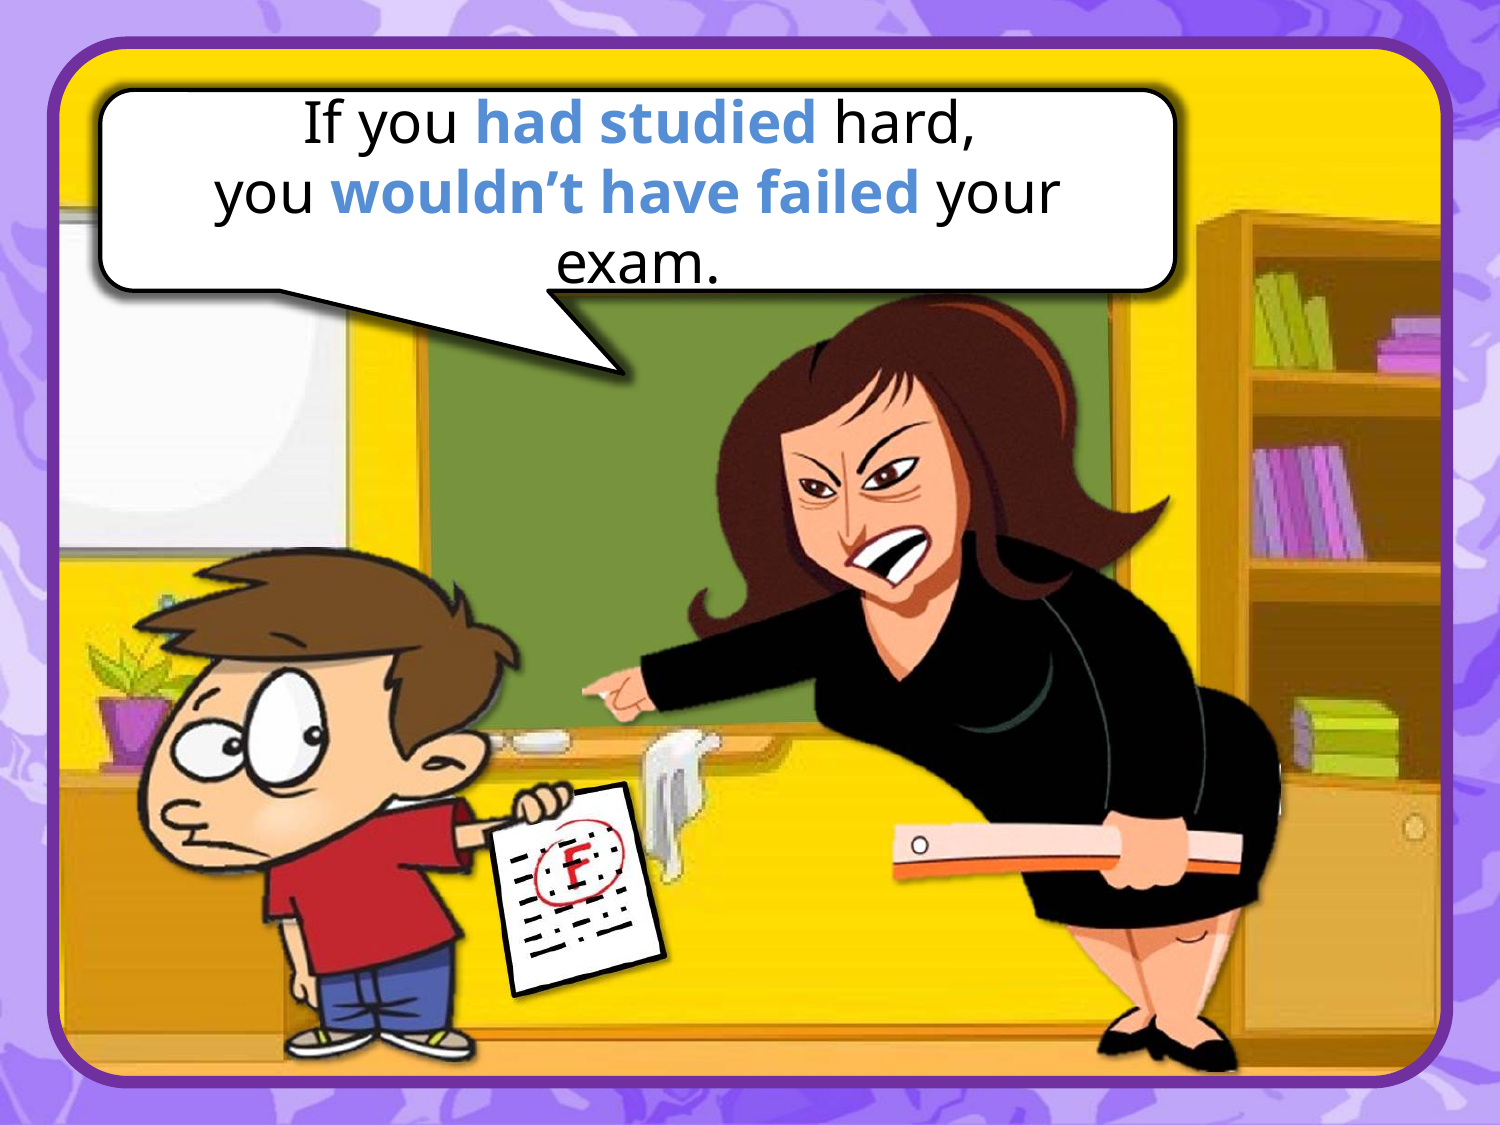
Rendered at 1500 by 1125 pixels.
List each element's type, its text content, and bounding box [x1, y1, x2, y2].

picture [0, 0, 1500, 1125]
text_box [50, 40, 1450, 1085]
text_box IIf you had studied hard, you wouldn’t have failed your exam. [98, 87, 1178, 376]
